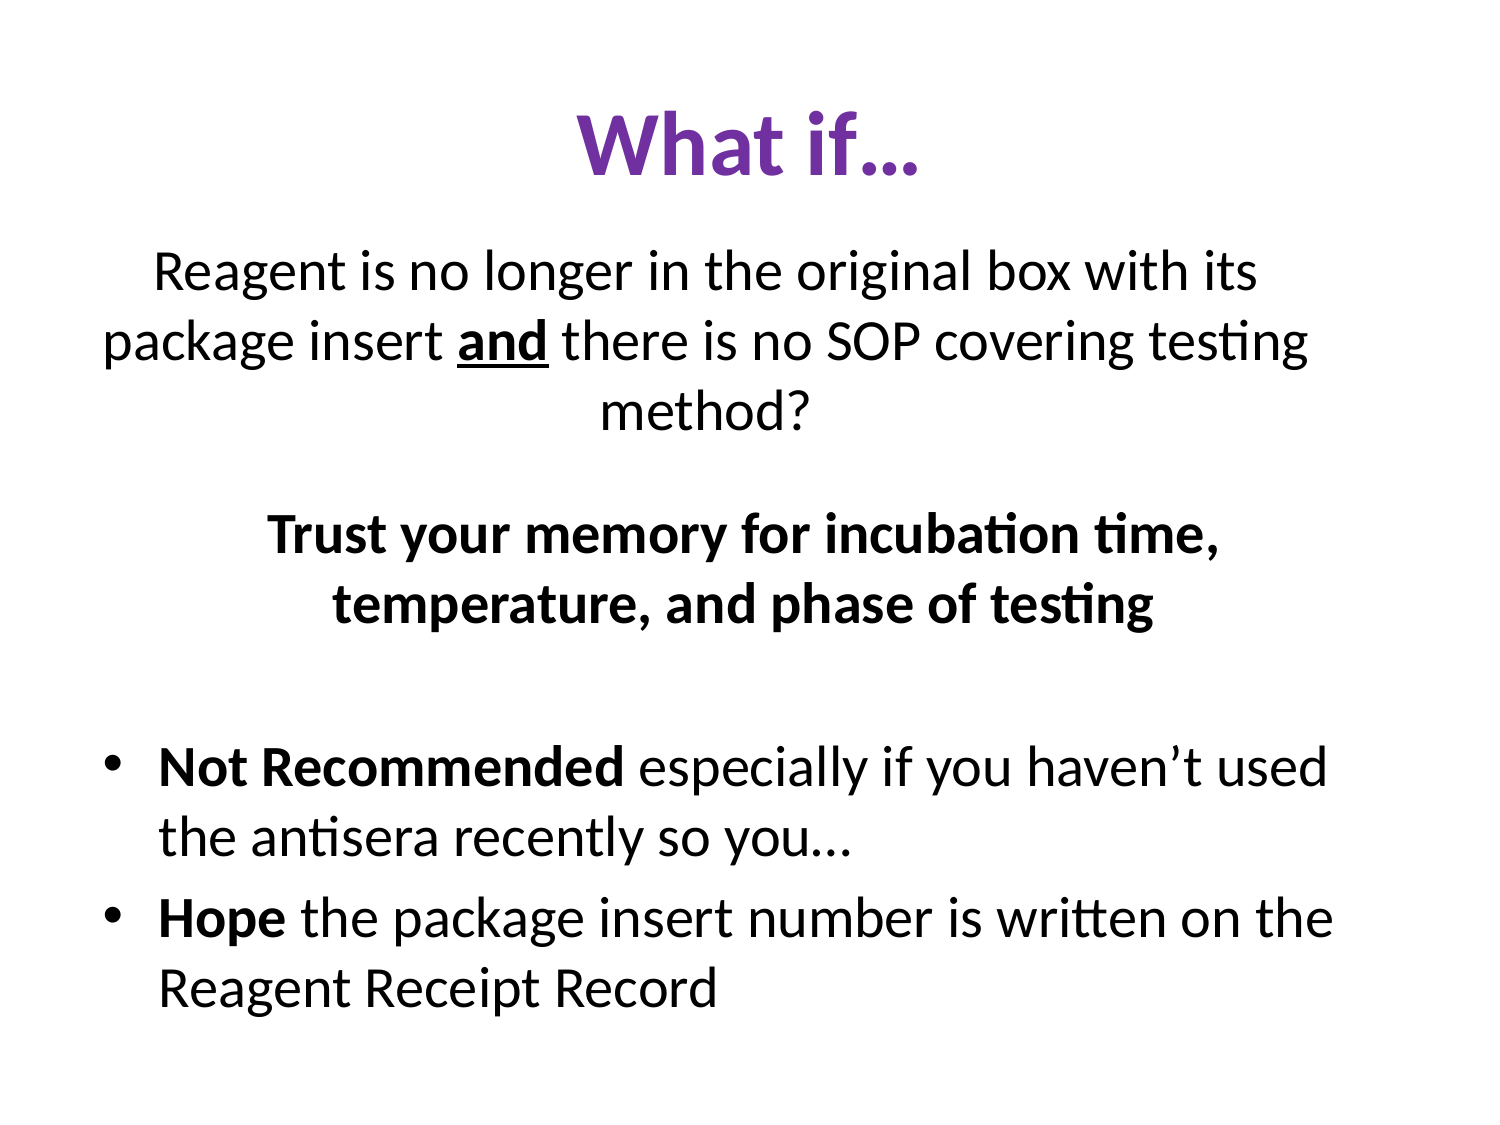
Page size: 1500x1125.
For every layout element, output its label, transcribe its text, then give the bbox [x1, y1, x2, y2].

list Trust your memory for incubation time, temperature, and phase of testing Not Recommended especially if you haven’t used the antisera recently so you… Hope the package insert number is written on the Reagent Receipt Record [87, 487, 1400, 1050]
title What if… [75, 45, 1425, 233]
list Reagent is no longer in the original box with its package insert and there is no SOP covering testing method? [50, 224, 1363, 475]
